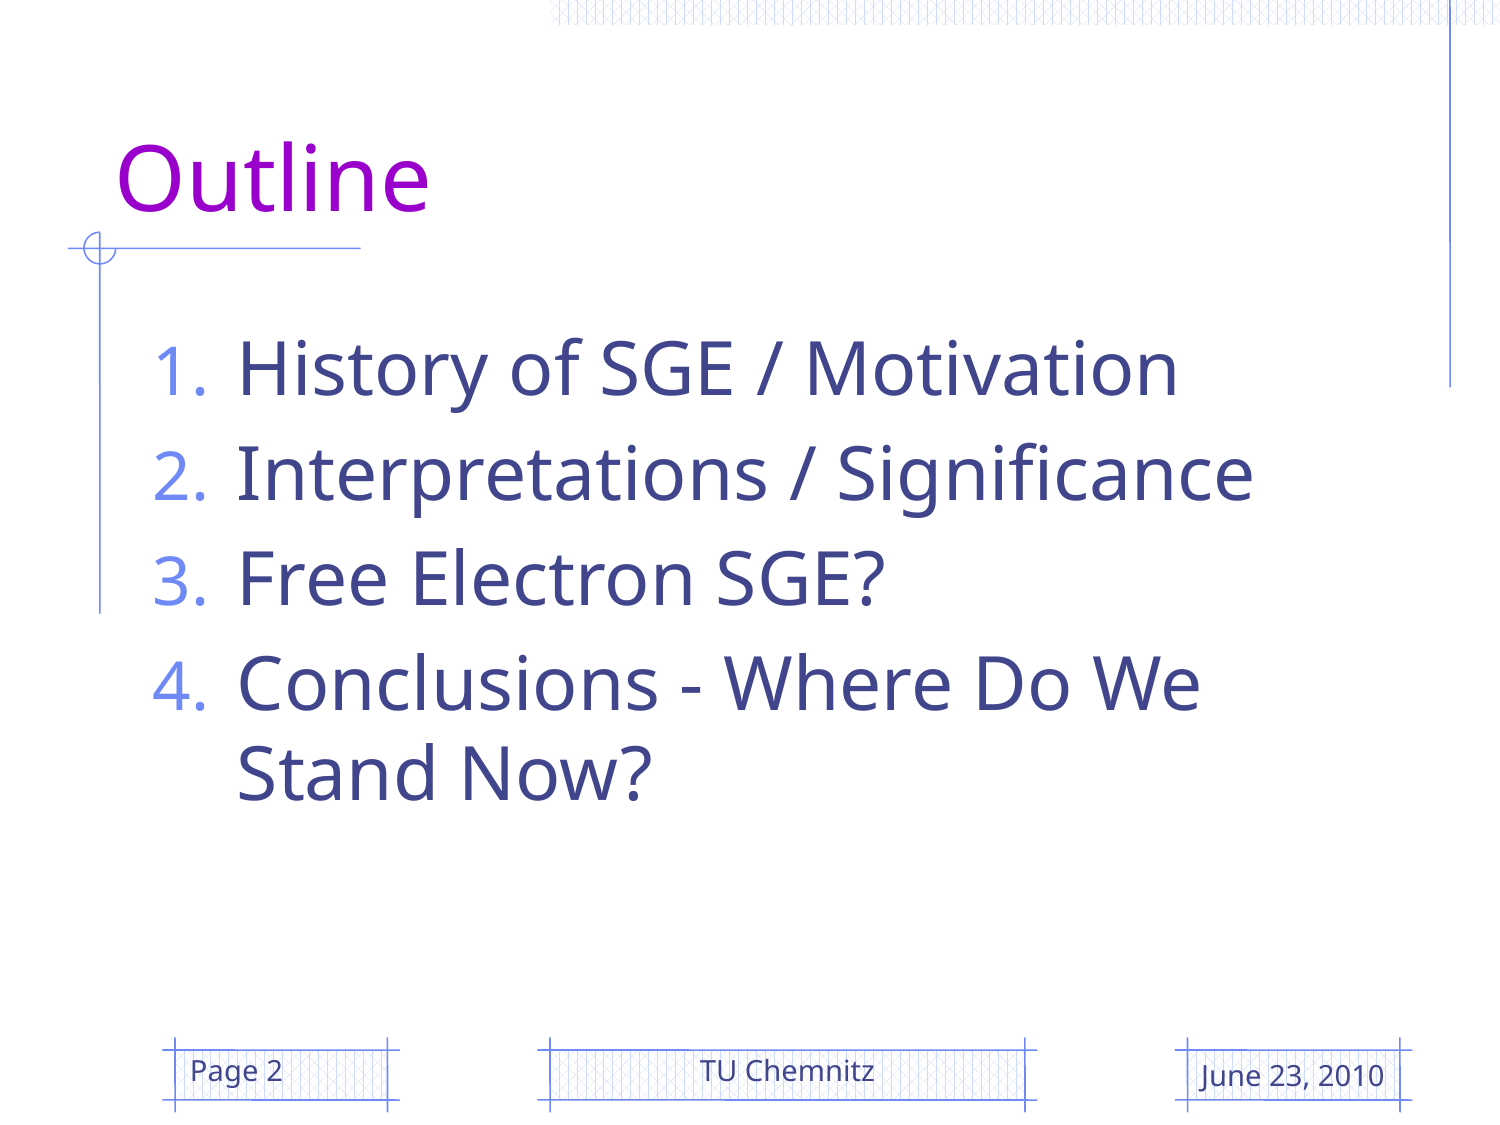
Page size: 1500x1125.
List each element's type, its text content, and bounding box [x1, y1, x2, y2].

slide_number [1087, 1024, 1401, 1101]
list History of SGE / Motivation Interpretations / Significance Free Electron SGE? Conclusions - Where Do We Stand Now? [137, 312, 1413, 988]
slide_number Page 2 [174, 1024, 488, 1101]
title Outline [99, 49, 1376, 238]
footer TU Chemnitz [549, 1024, 1026, 1101]
